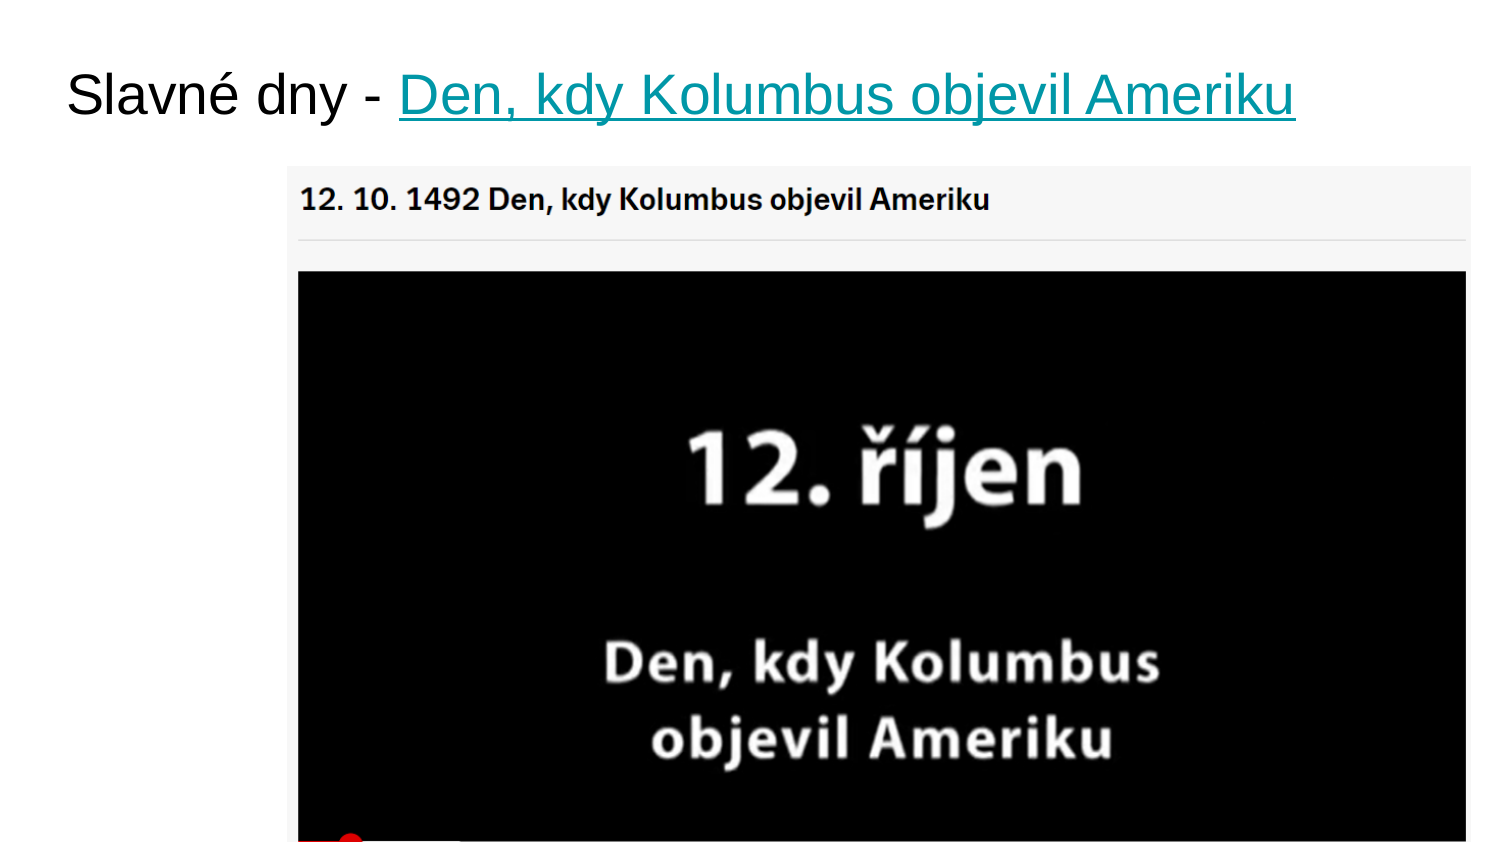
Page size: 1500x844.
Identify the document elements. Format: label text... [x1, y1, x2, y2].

title Slavné dny - Den, kdy Kolumbus objevil Ameriku [51, 47, 1449, 142]
picture [287, 166, 1472, 842]
